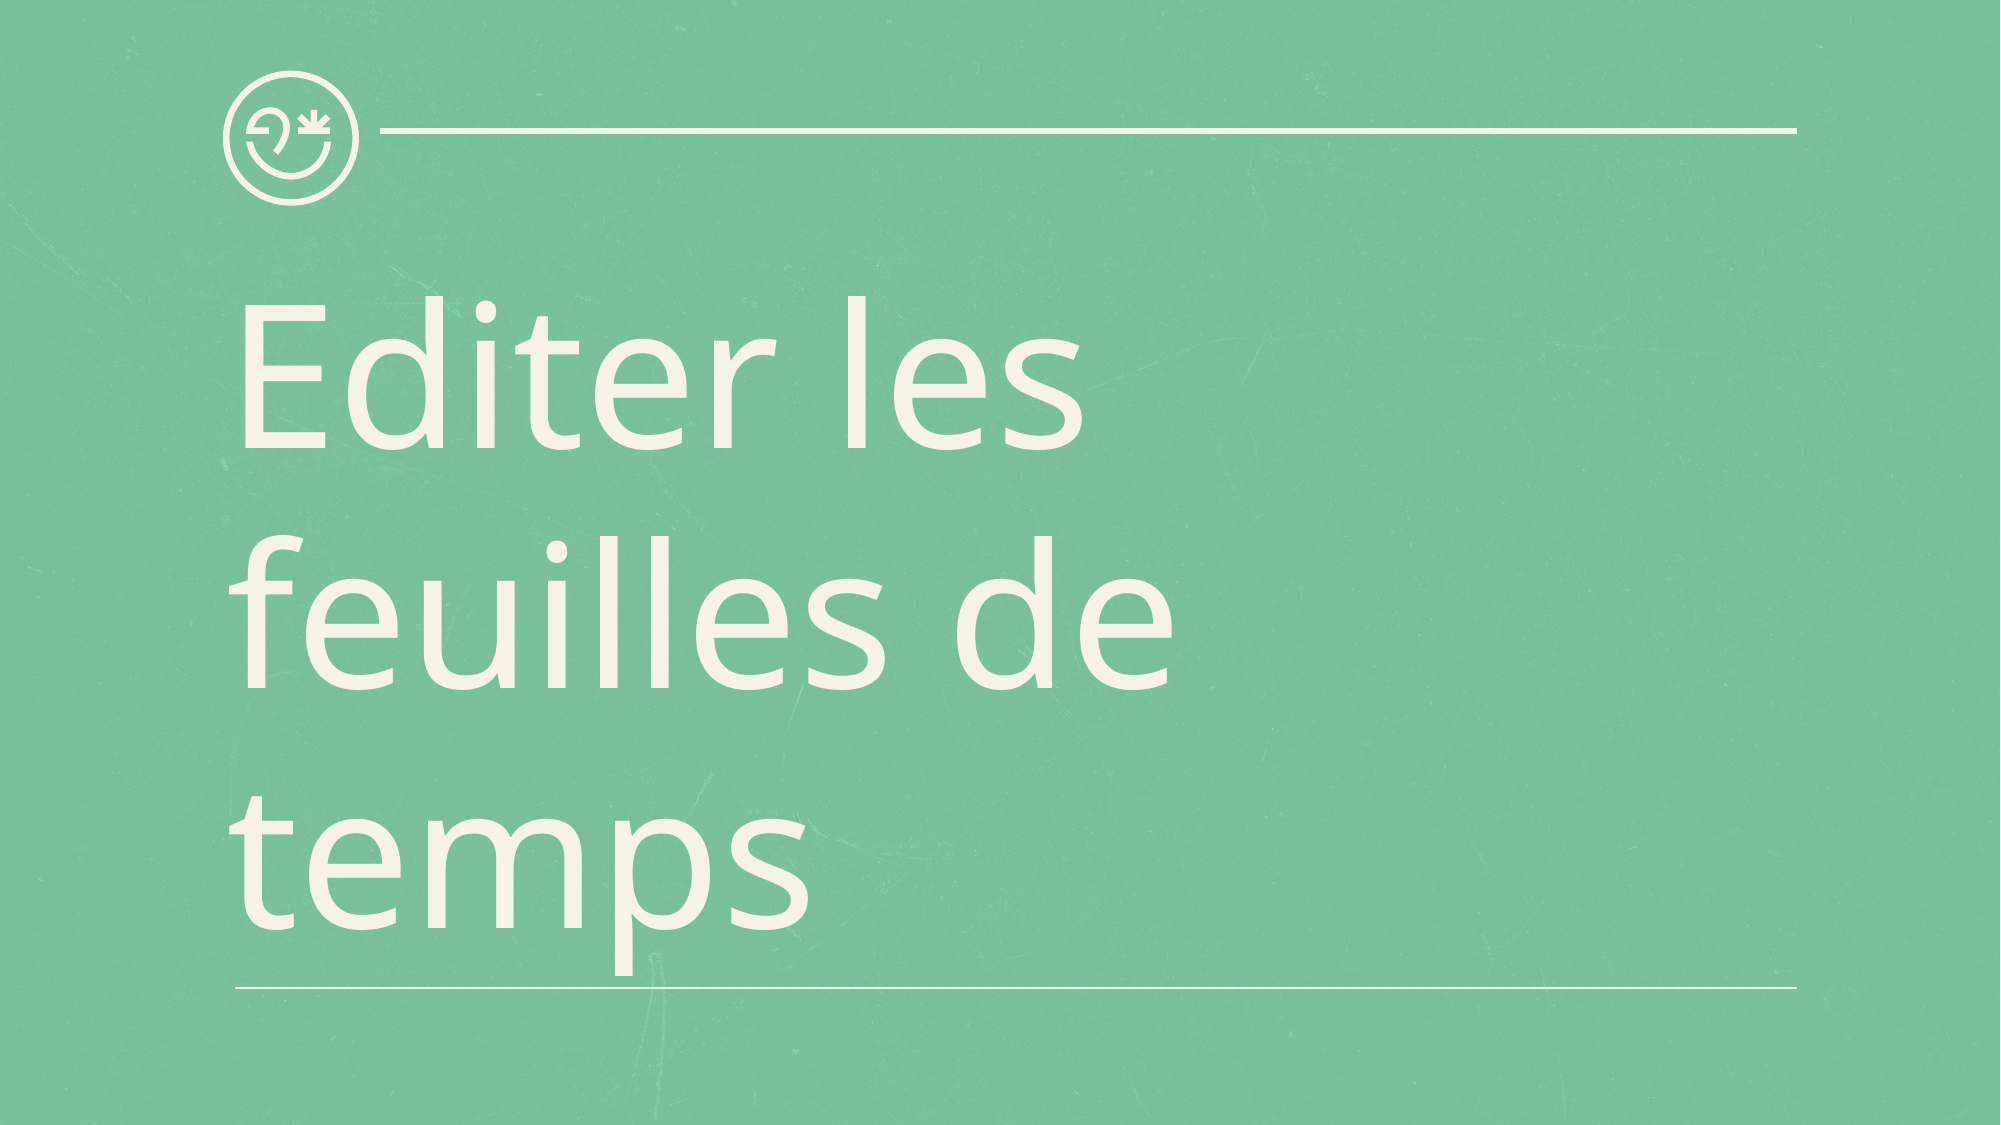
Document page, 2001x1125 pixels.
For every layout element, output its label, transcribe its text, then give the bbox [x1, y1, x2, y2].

picture [0, 0, 2000, 1125]
title Editer les feuilles de temps [211, 240, 1789, 865]
